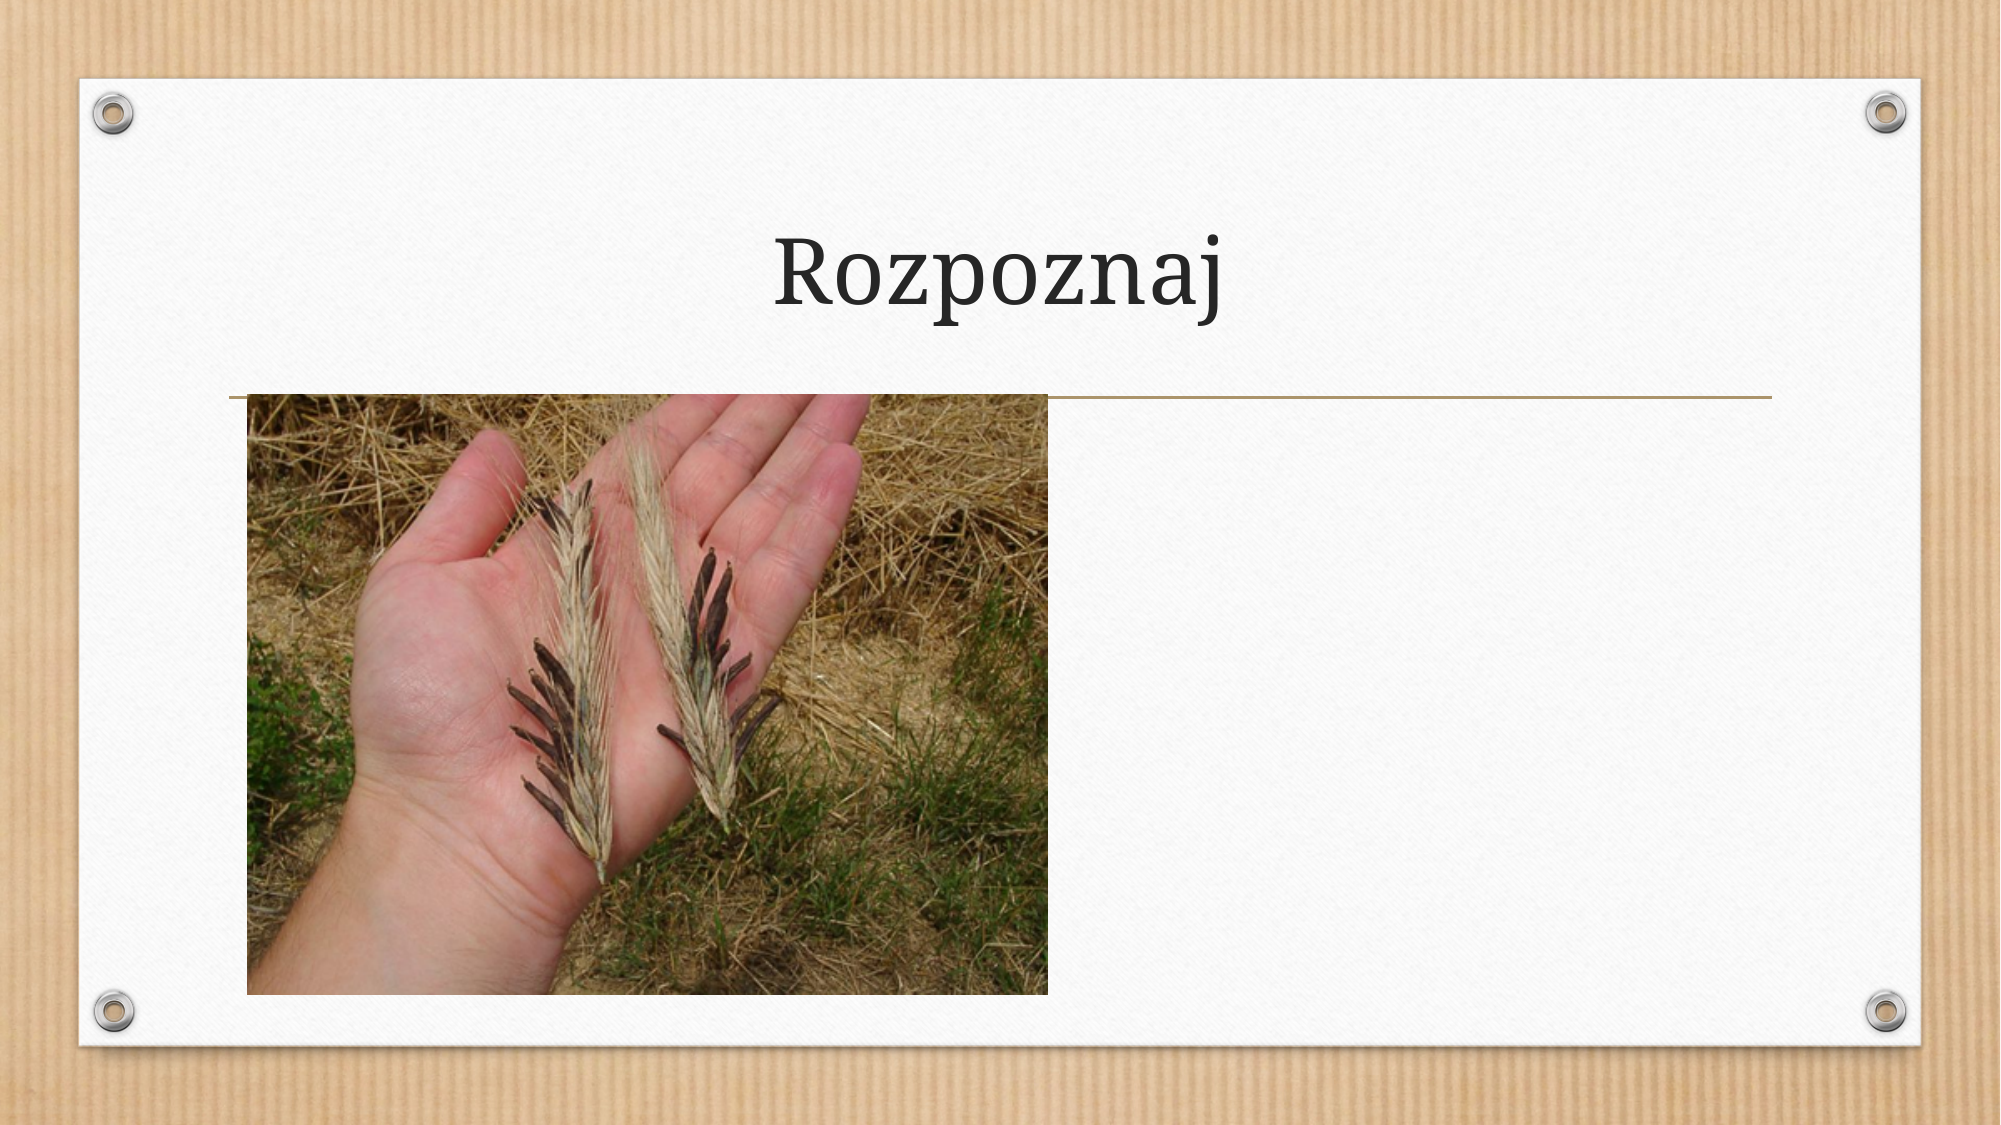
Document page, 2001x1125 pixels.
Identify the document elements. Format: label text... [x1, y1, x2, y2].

title Rozpoznaj [212, 161, 1788, 375]
picture [0, 0, 2001, 1125]
